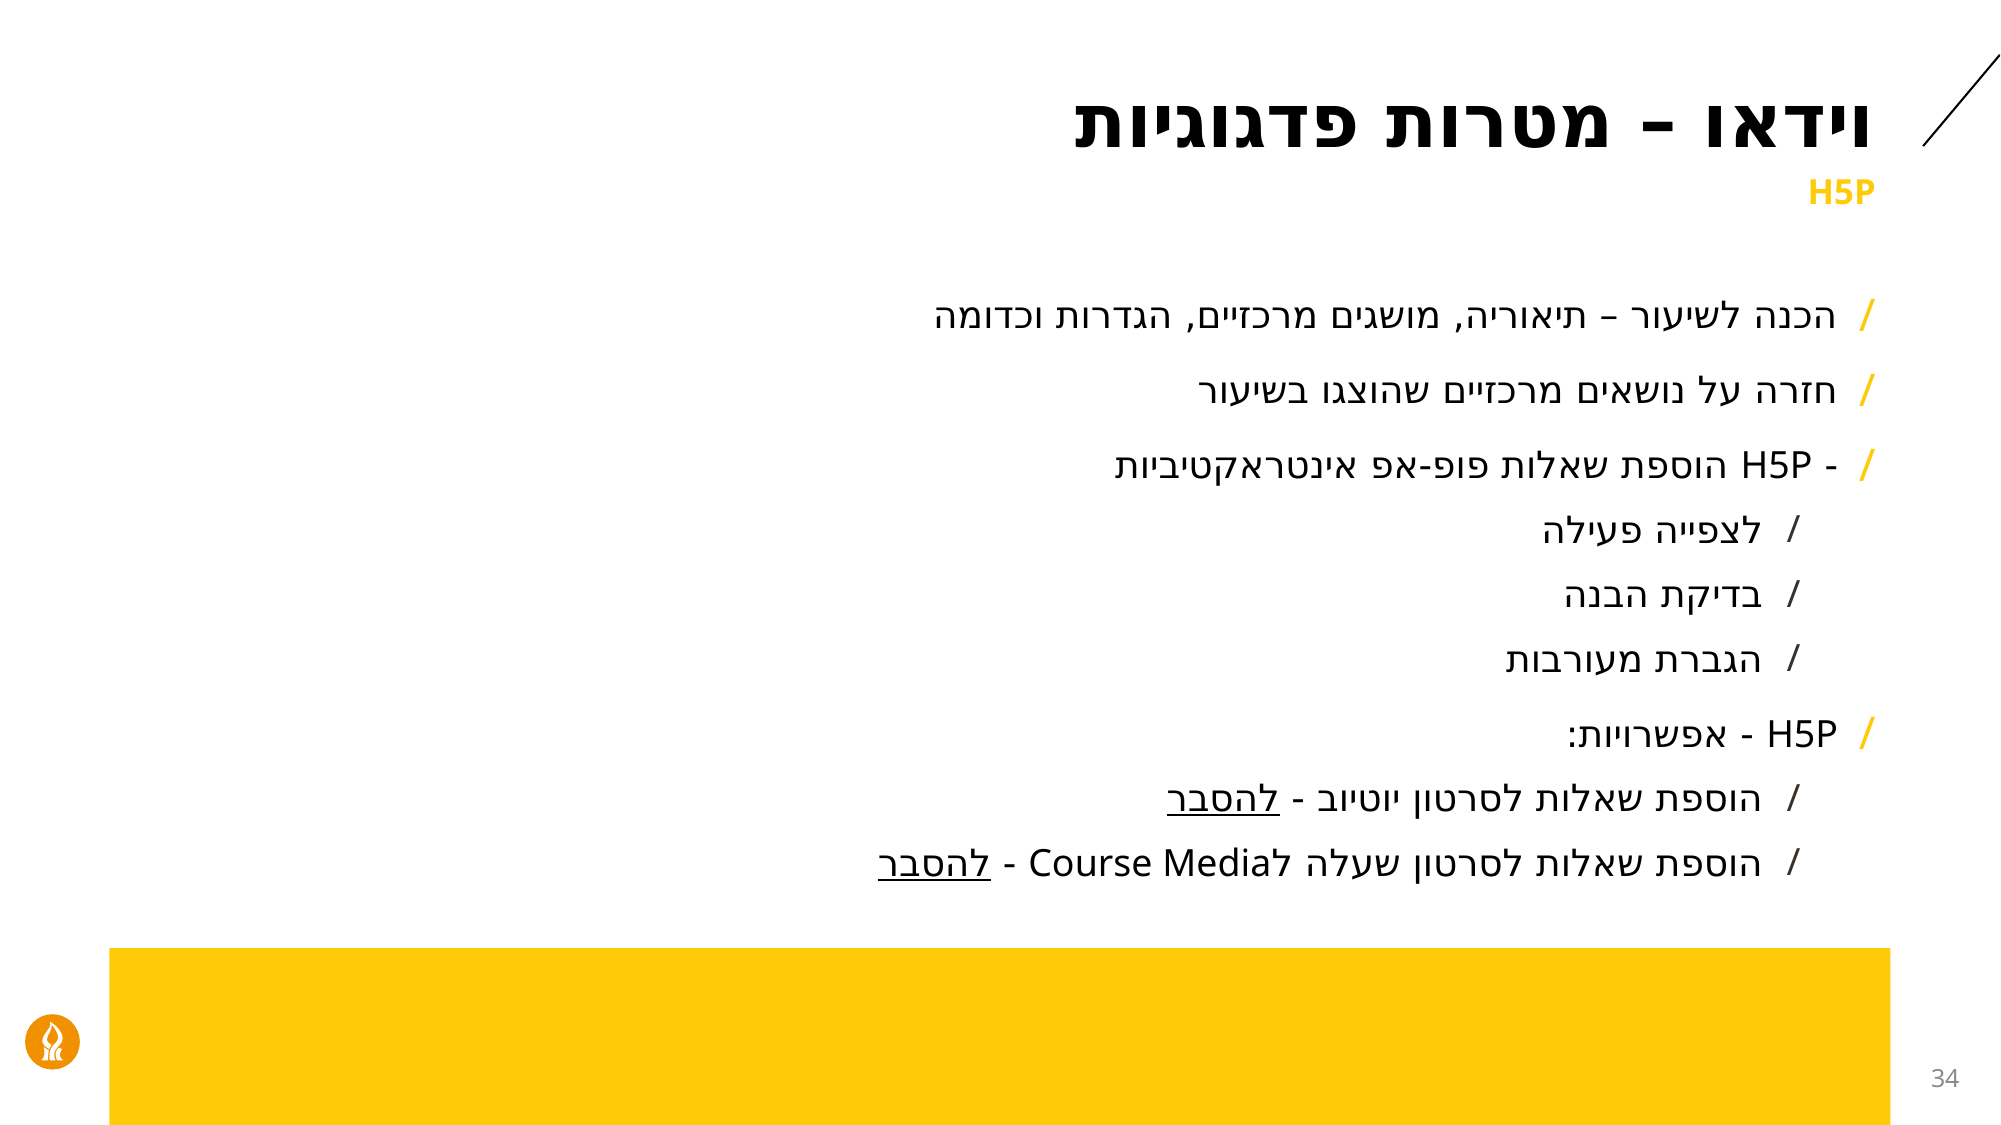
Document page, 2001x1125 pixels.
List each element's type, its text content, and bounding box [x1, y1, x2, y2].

list הכנה לשיעור – תיאוריה, מושגים מרכזיים, הגדרות וכדומה חזרה על נושאים מרכזיים שהוצגו בשיעור - H5P הוספת שאלות פופ-אפ אינטראקטיביות לצפייה פעילה בדיקת הבנה הגברת מעורבות H5P - אפשרויות: הוספת שאלות לסרטון יוטיוב - להסבר הוספת שאלות לסרטון שעלה לCourse Media - להסבר [131, 274, 1891, 1013]
title וידאו – מטרות פדגוגיות [131, 59, 1891, 161]
list H5P [131, 161, 1891, 220]
slide_number 34 [1890, 1049, 2000, 1110]
